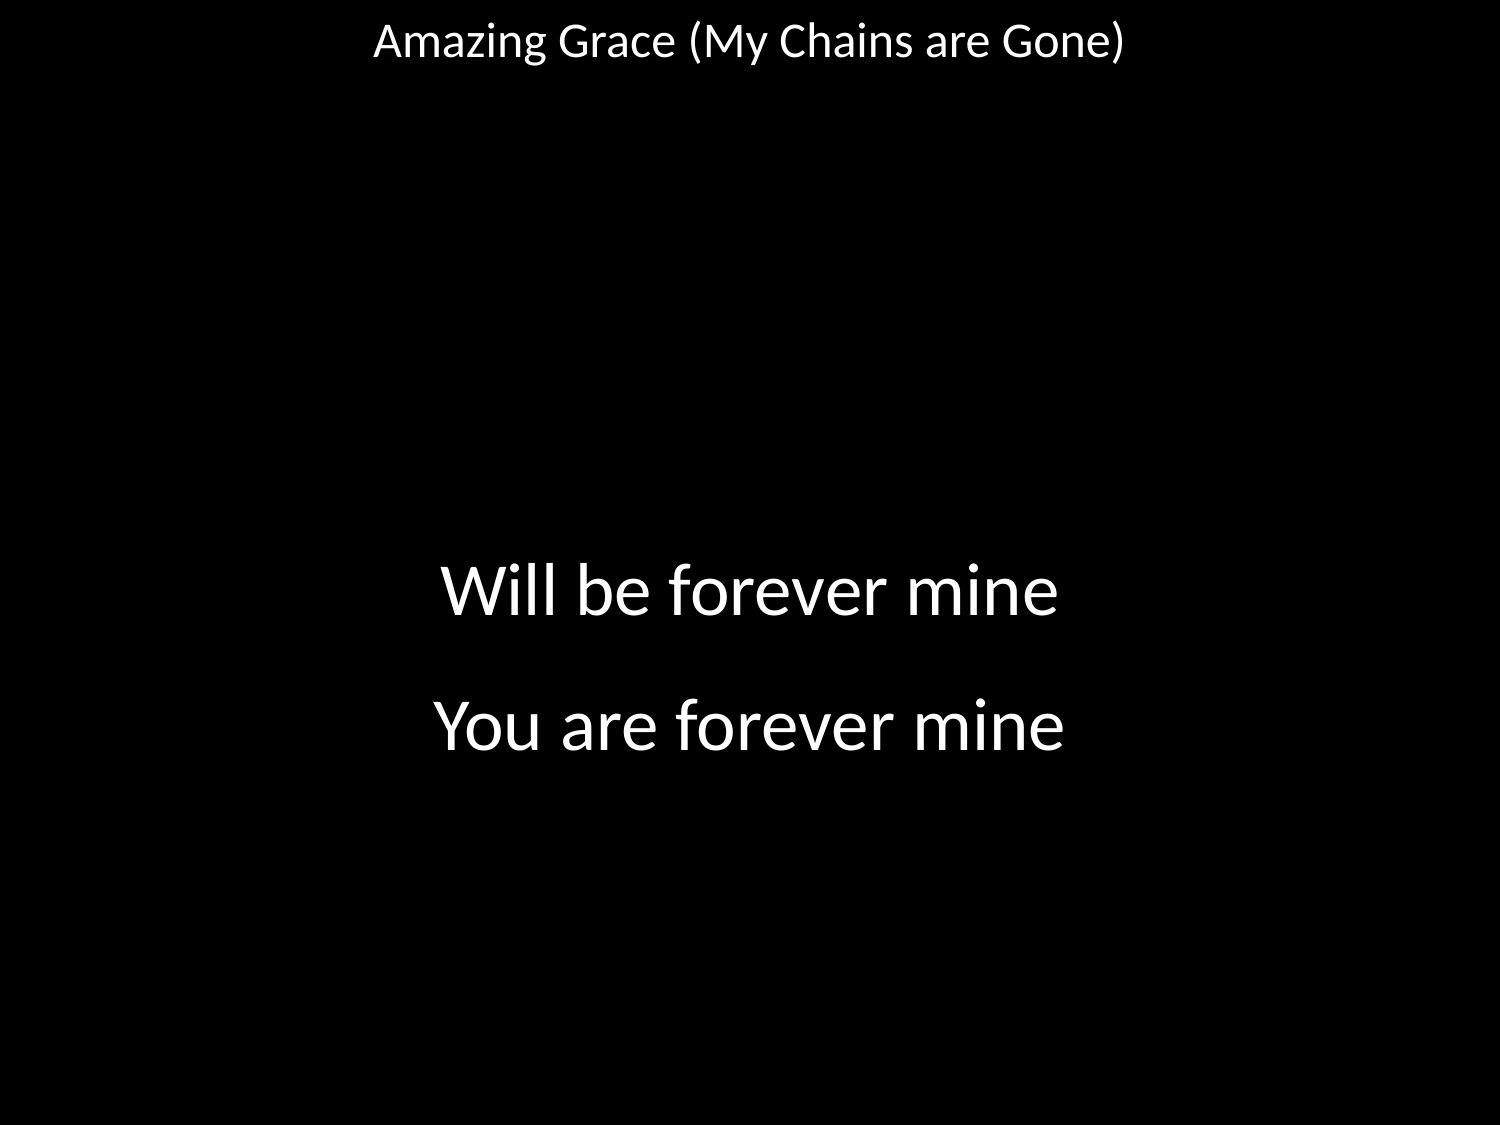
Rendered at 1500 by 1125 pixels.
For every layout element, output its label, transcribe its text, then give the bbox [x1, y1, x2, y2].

list Amazing Grace (My Chains are Gone) [0, 0, 1500, 75]
list Will be forever mine You are forever mine [0, 149, 1500, 1110]
